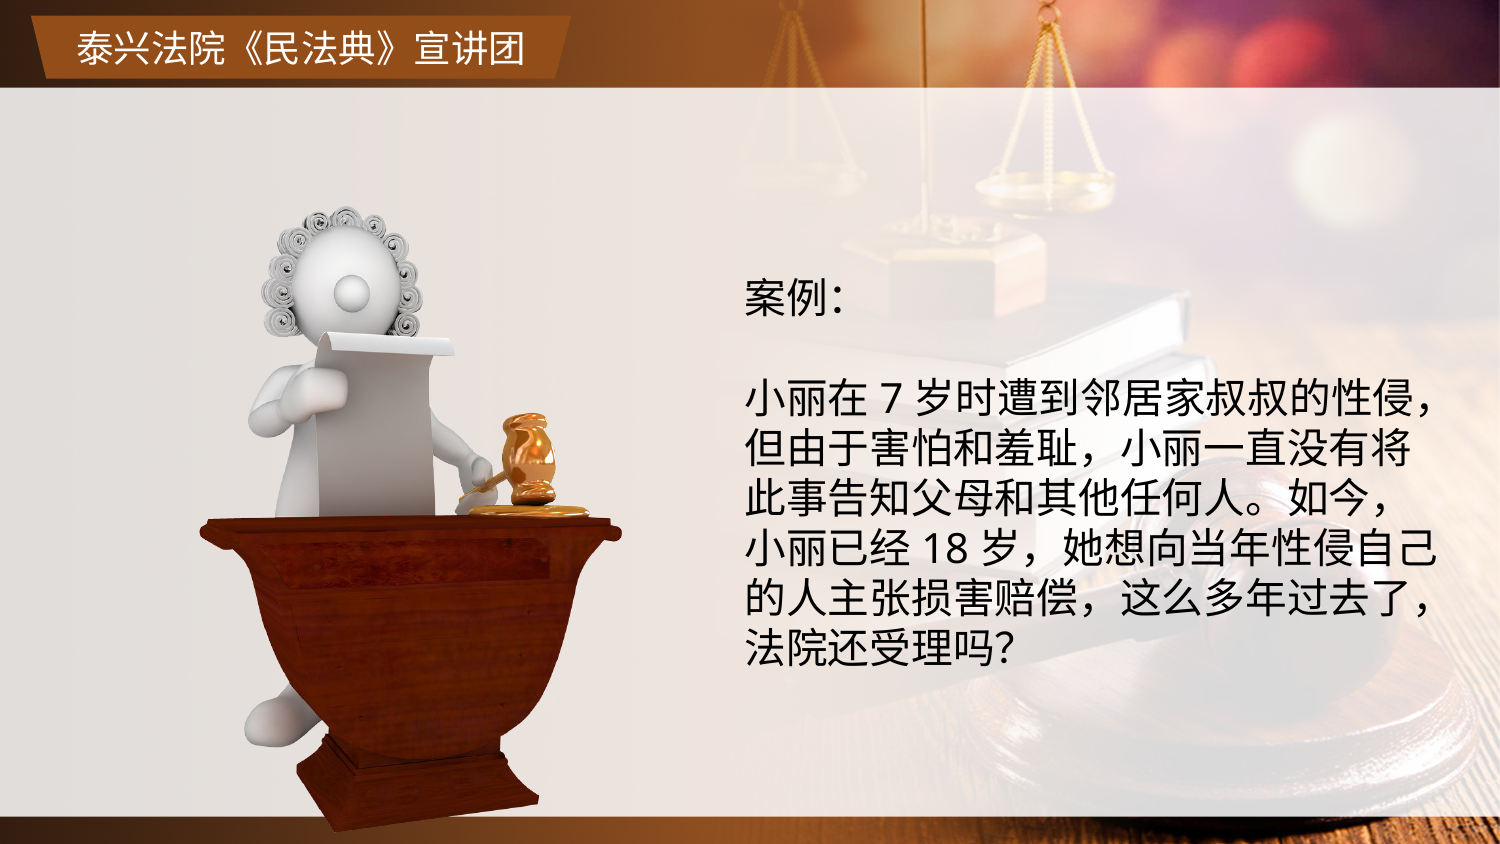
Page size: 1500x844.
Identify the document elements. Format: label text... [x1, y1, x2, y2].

picture [0, 171, 1500, 844]
text_box 泰兴法院《民法典》宣讲团 [30, 15, 572, 79]
text_box 案例： 小丽在7岁时遭到邻居家叔叔的性侵，但由于害怕和羞耻，小丽一直没有将此事告知父母和其他任何人。如今，小丽已经18岁，她想向当年性侵自己的人主张损害赔偿，这么多年过去了，法院还受理吗？ [729, 264, 1459, 680]
picture [0, 0, 1500, 87]
